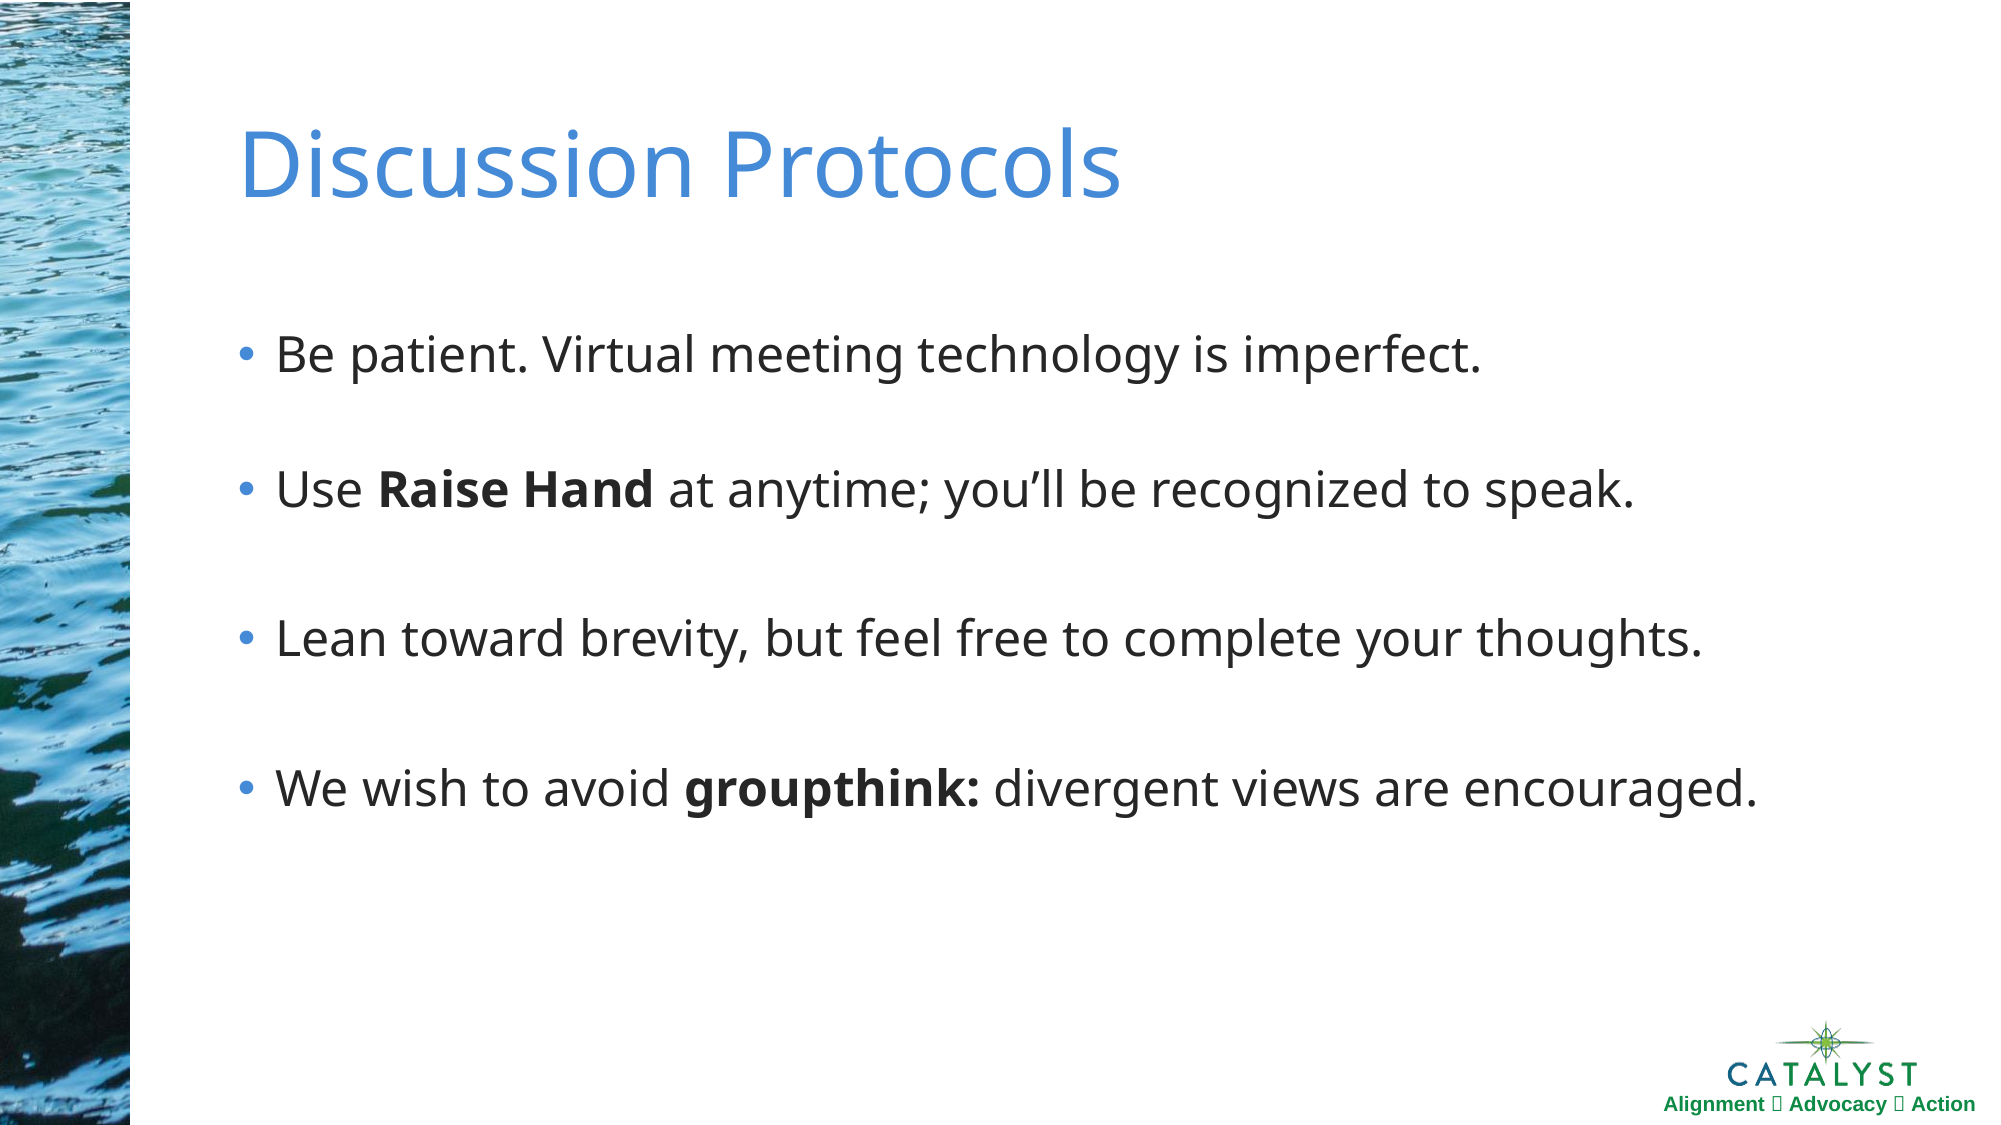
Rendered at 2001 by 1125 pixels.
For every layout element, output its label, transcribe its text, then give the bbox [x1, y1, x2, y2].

picture [0, 2, 130, 1125]
list Be patient. Virtual meeting technology is imperfect. Use Raise Hand at anytime; you’ll be recognized to speak. Lean toward brevity, but feel free to complete your thoughts. We wish to avoid groupthink: divergent views are encouraged. [222, 321, 1948, 900]
picture [1722, 1013, 1923, 1093]
title Discussion Protocols [222, 111, 1948, 227]
